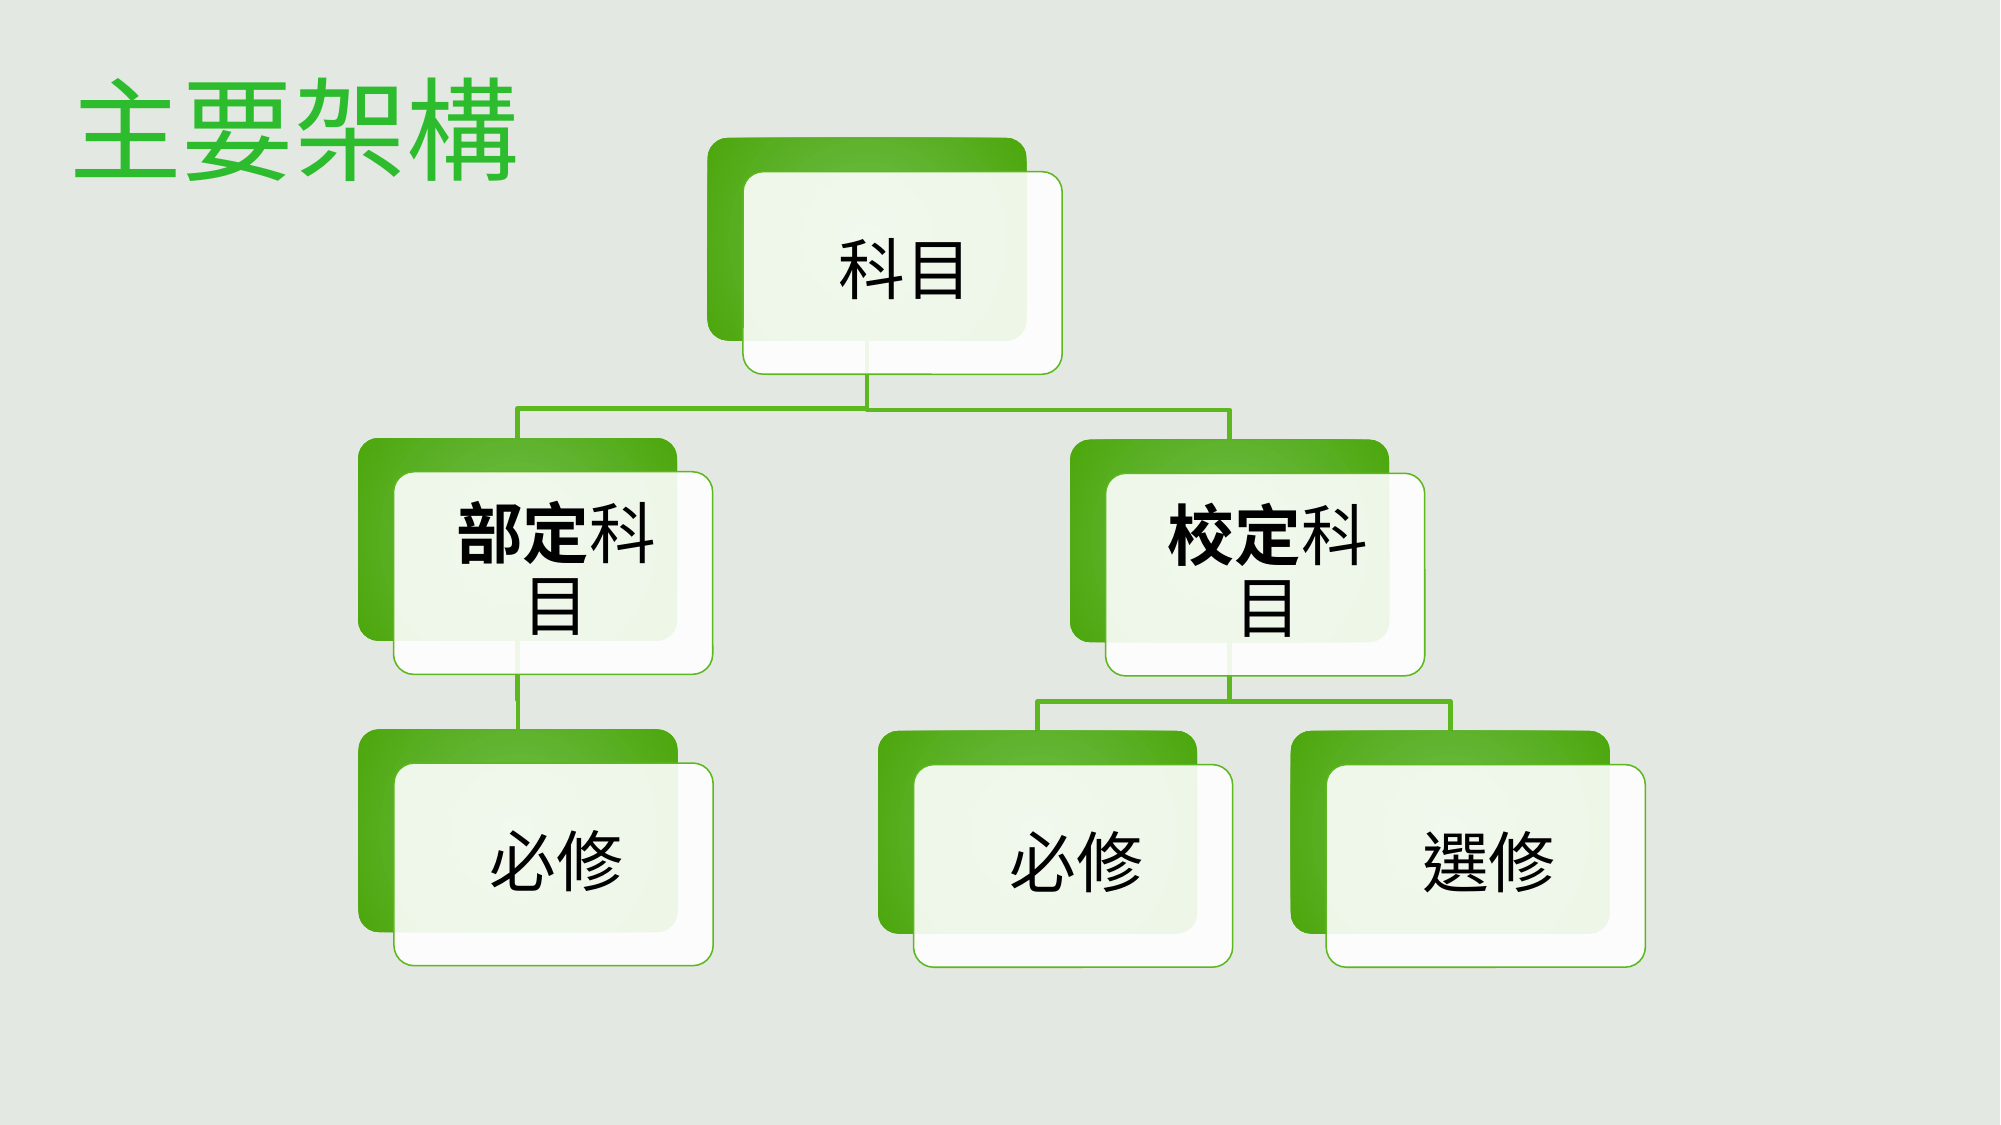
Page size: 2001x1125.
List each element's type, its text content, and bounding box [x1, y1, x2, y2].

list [88, 138, 1661, 968]
text_box 主要架構 [54, 52, 535, 202]
